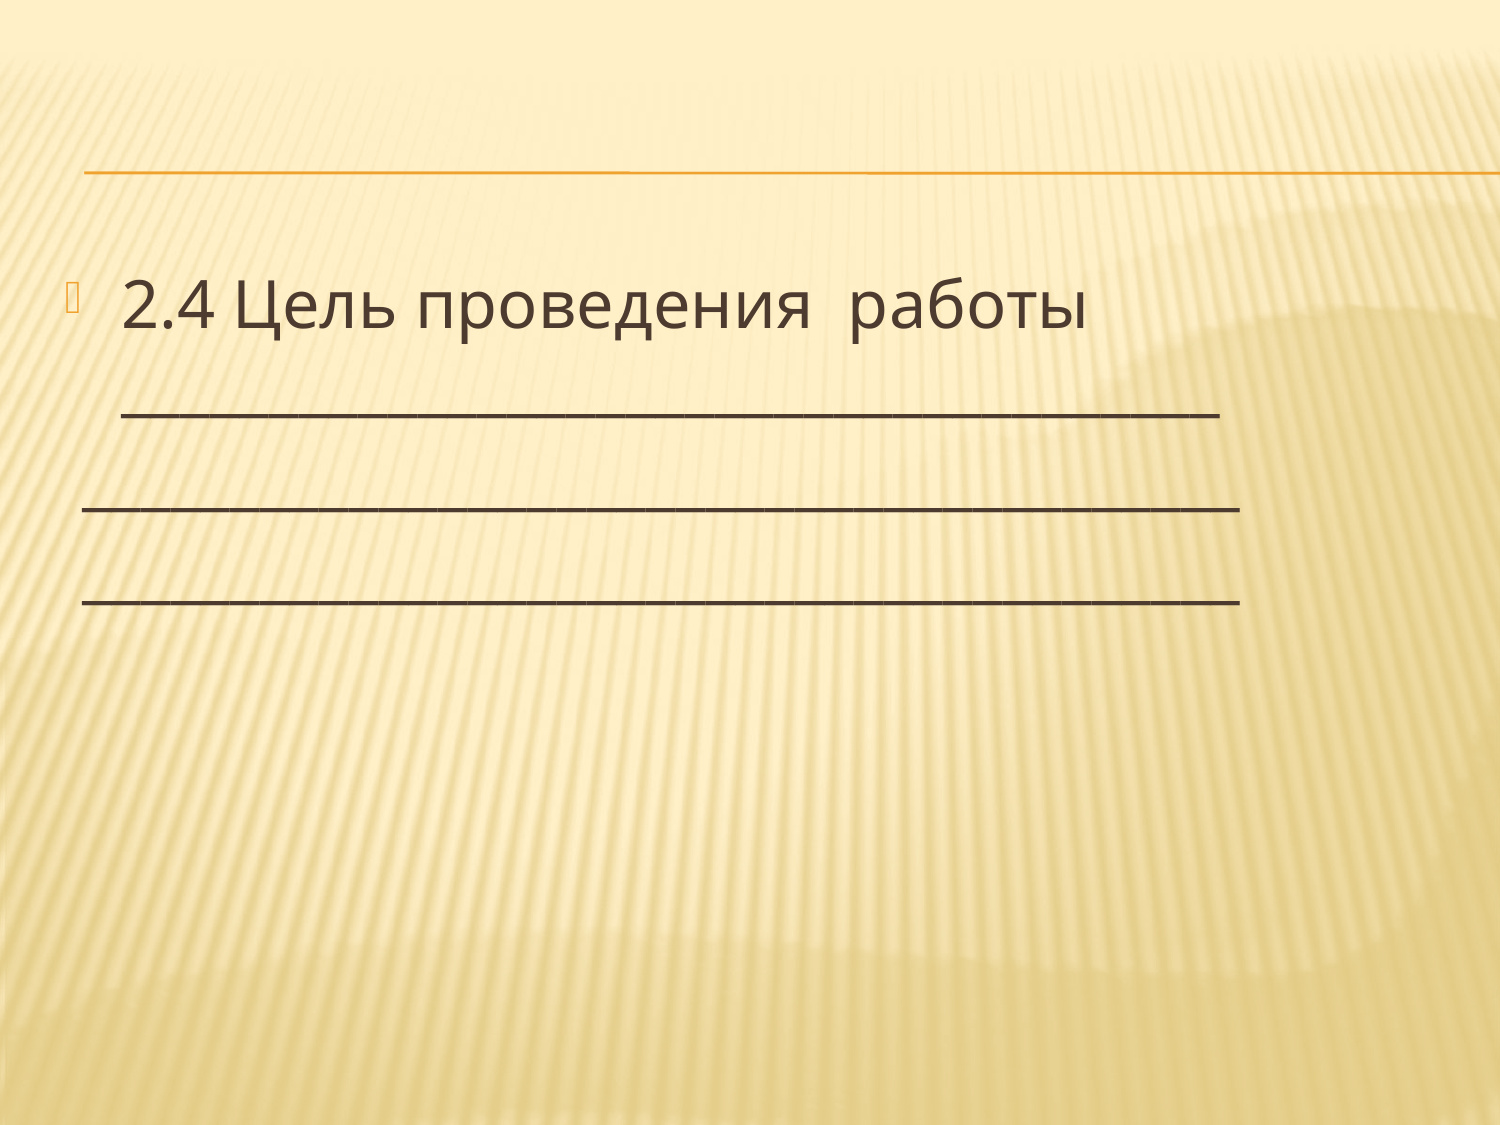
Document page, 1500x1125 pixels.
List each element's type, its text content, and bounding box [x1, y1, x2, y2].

list 2.4 Цель проведения работы _____________________________________ _______________________________________ _______________________________________ [50, 254, 1475, 998]
